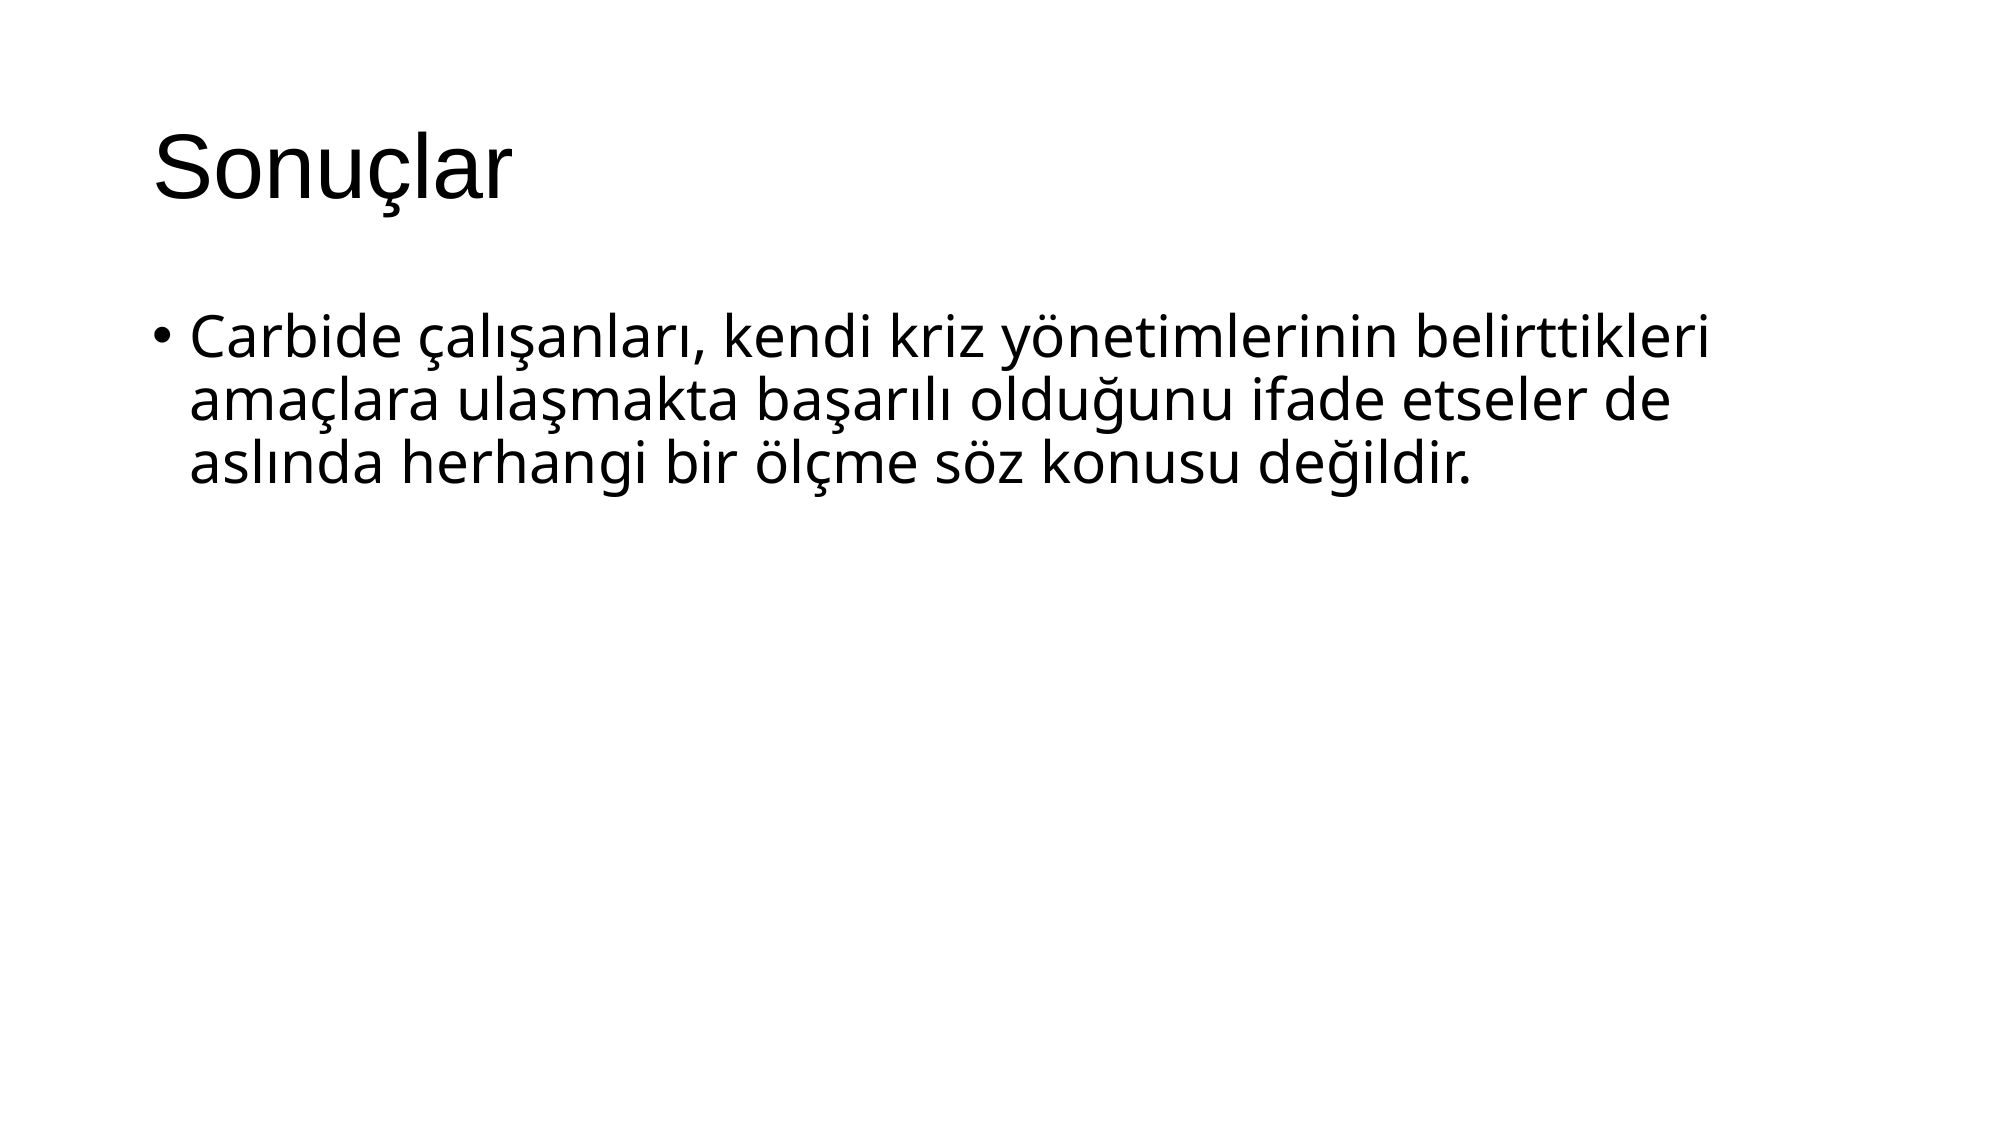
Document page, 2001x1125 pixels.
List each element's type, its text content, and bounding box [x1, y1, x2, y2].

list Carbide çalışanları, kendi kriz yönetimlerinin belirttikleri amaçlara ulaşmakta başarılı olduğunu ifade etseler de aslında herhangi bir ölçme söz konusu değildir. [137, 299, 1863, 1014]
title Sonuçlar [137, 59, 1863, 278]
